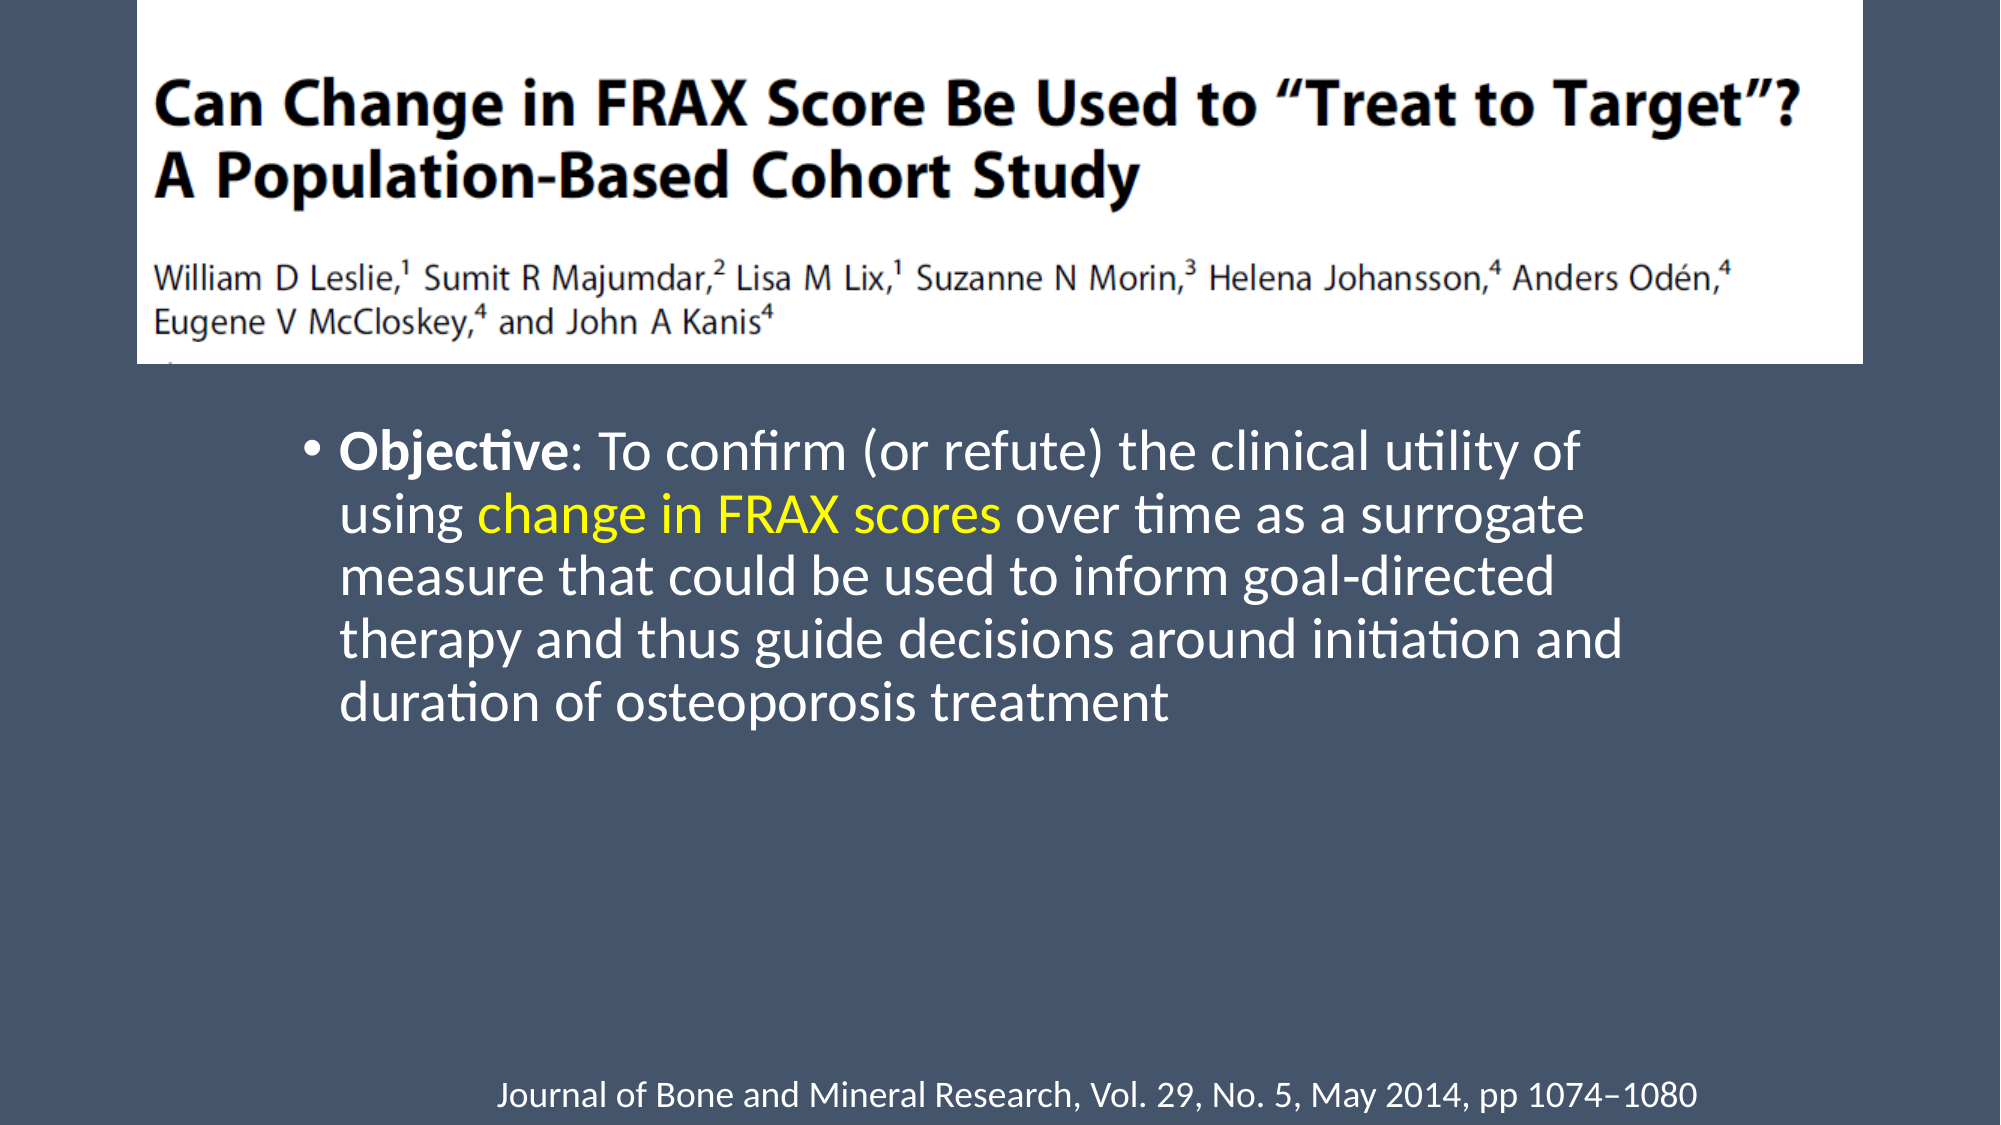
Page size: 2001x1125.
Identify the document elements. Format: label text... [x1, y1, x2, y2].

text_box Journal of Bone and Mineral Research, Vol. 29, No. 5, May 2014, pp 1074–1080 [482, 1062, 1714, 1123]
picture [137, 0, 1863, 365]
list Objective: To confirm (or refute) the clinical utility of using change in FRAX scores over time as a surrogate measure that could be used to inform goal‐directed therapy and thus guide decisions around initiation and duration of osteoporosis treatment [287, 412, 1720, 1125]
